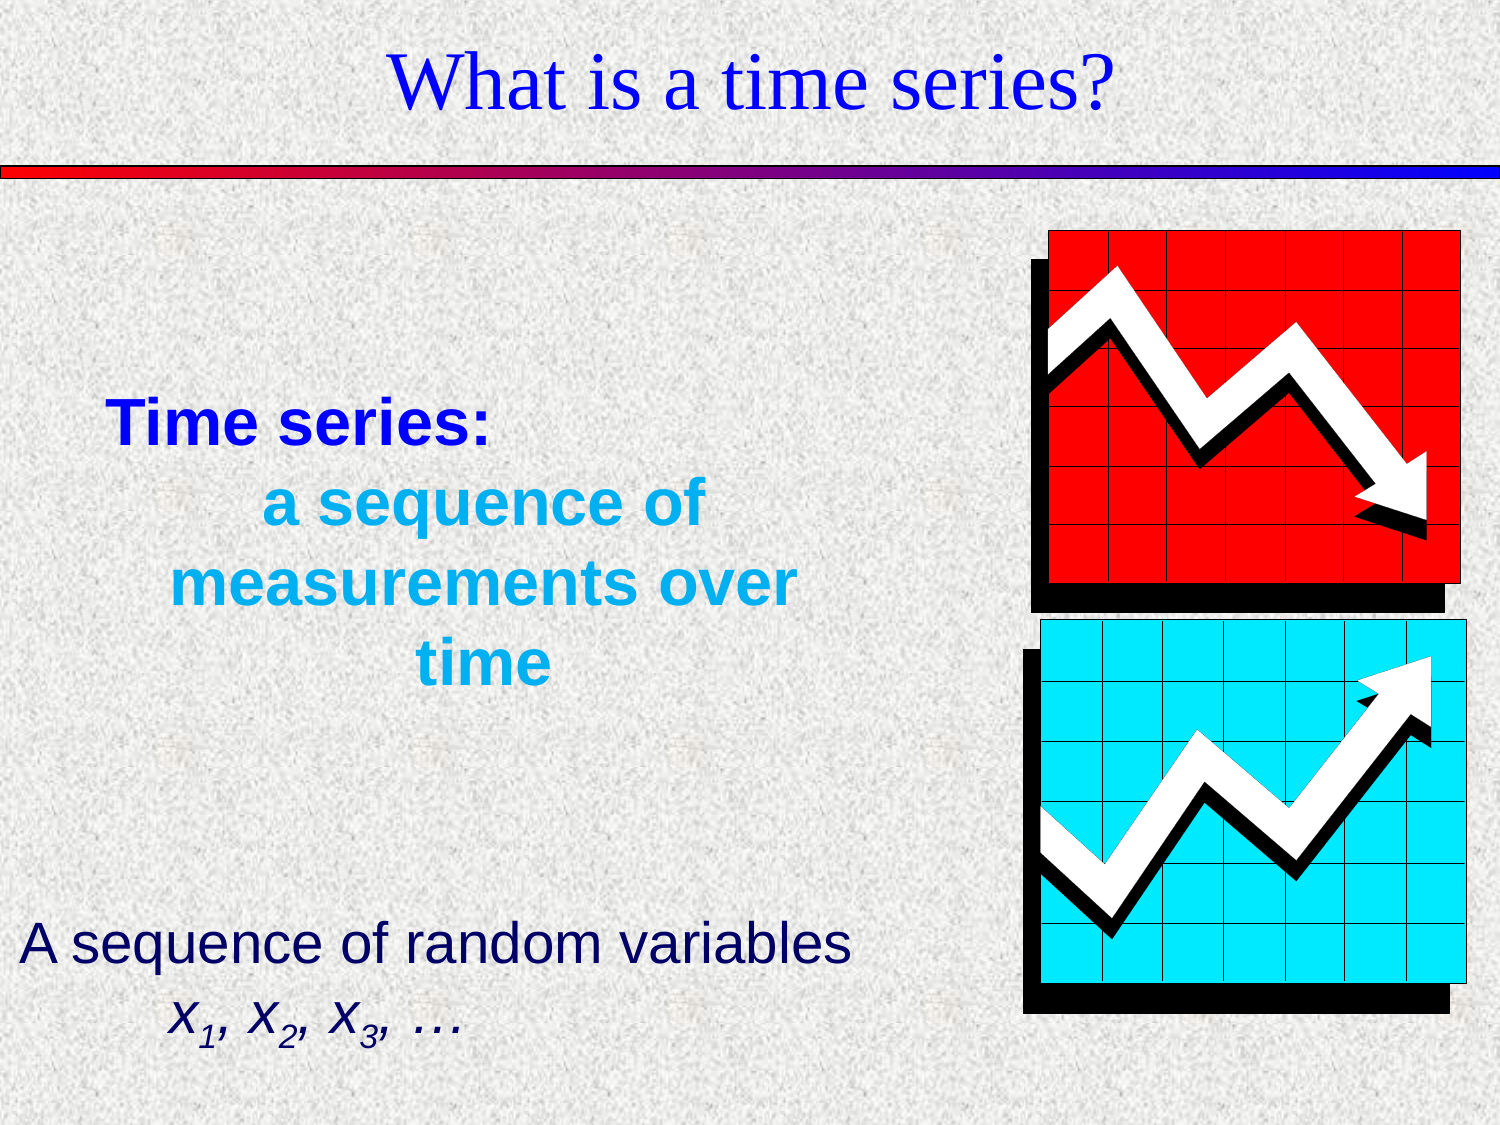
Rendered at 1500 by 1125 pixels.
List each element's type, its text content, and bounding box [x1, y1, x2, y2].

picture [0, 179, 1500, 1125]
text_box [1026, 224, 1480, 612]
text_box Time series: a sequence of measurements over time [40, 371, 872, 822]
picture [0, 0, 1500, 165]
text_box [1018, 614, 1487, 1017]
title What is a time series? [186, 0, 1318, 153]
text_box A sequence of random variables x1, x2, x3, … [4, 897, 870, 1125]
